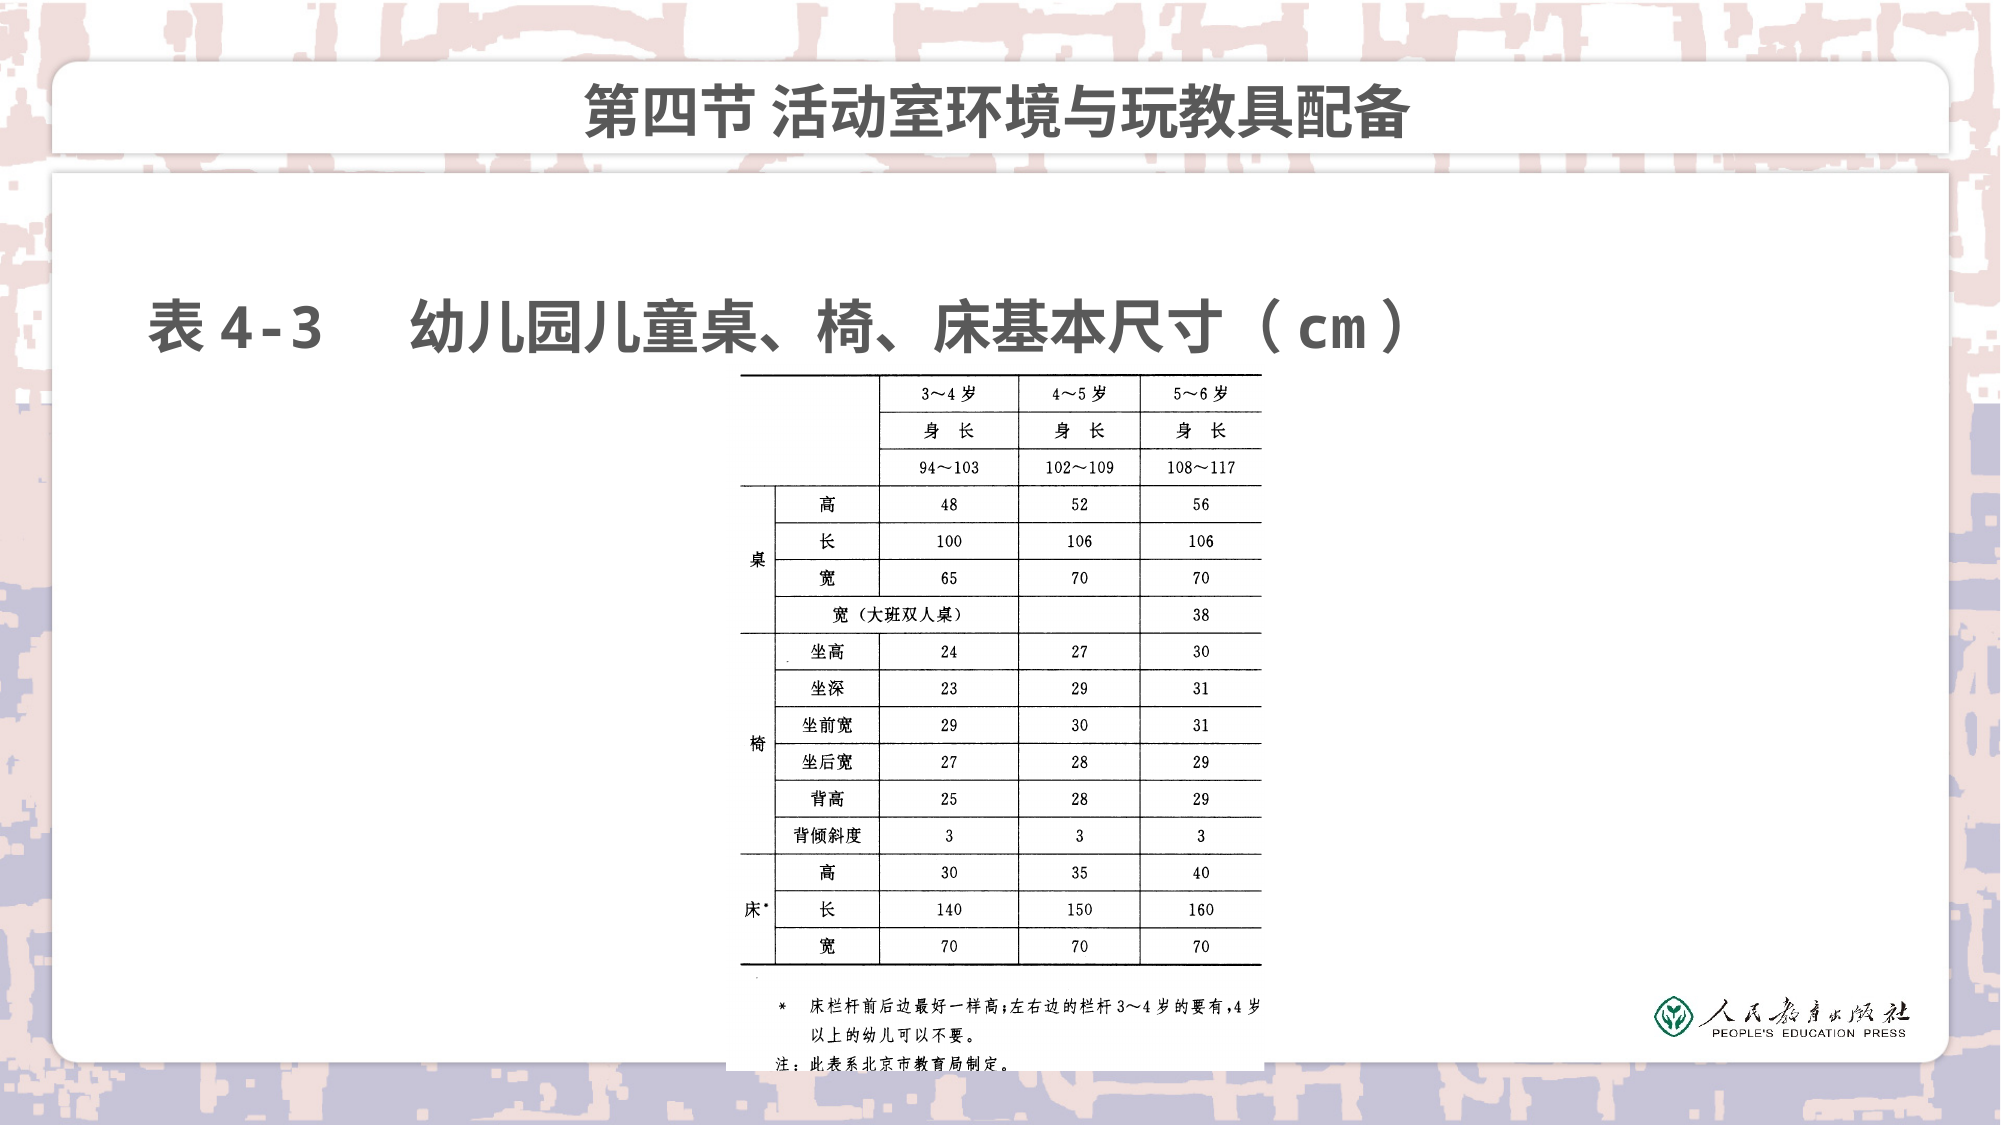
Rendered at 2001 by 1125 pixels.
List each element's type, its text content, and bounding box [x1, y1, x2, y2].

picture [0, 0, 2001, 1125]
title 第四节 活动室环境与玩教具配备 [50, 66, 1945, 162]
list 表4-3 幼儿园儿童桌、椅、床基本尺寸（cm） [132, 247, 1858, 962]
